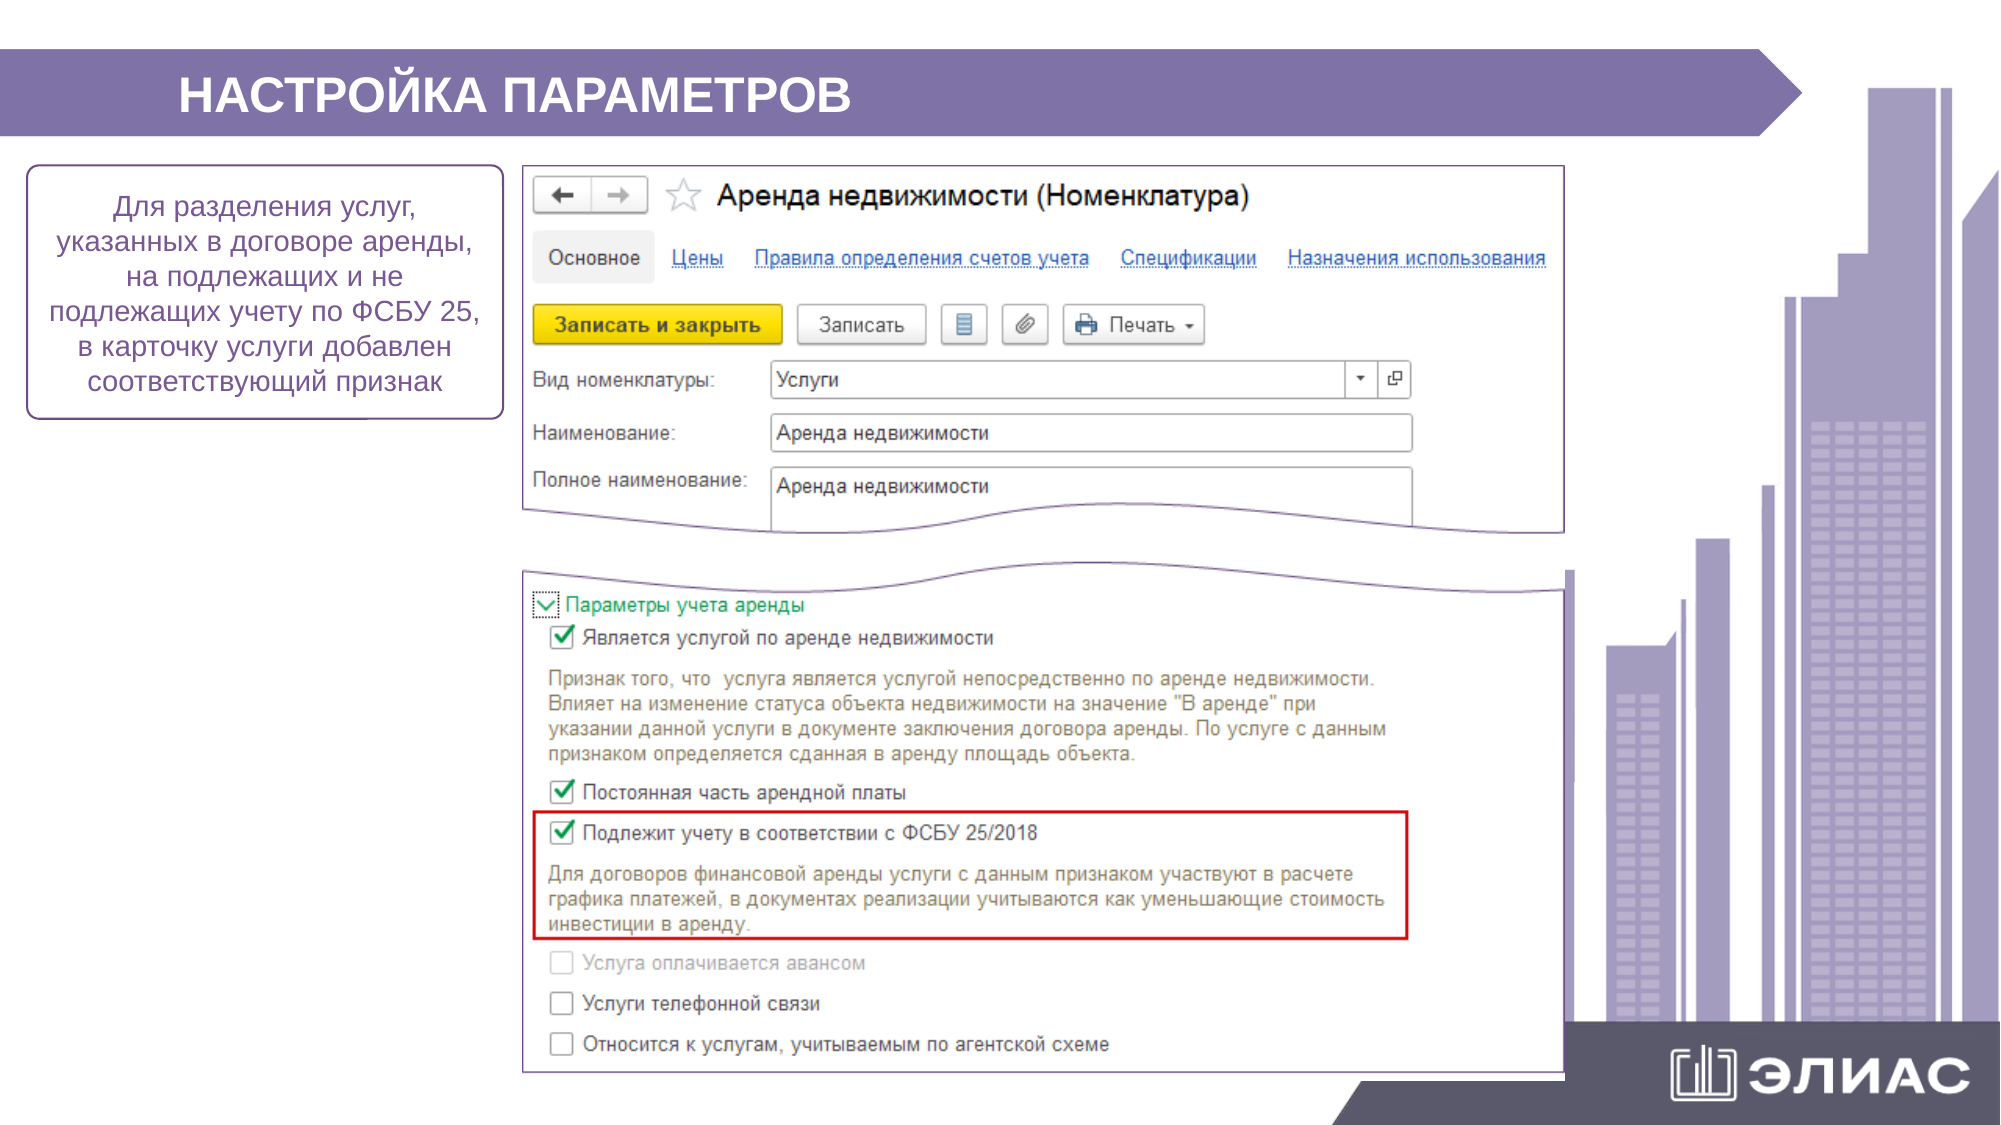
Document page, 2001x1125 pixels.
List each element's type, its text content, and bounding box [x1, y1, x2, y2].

text_box Для разделения услуг, указанных в договоре аренды, на подлежащих и не подлежащих учету по ФСБУ 25, в карточку услуги добавлен соответствующий признак [26, 164, 505, 420]
text_box НАСТРОЙКА ПАРАМЕТРОВ [0, 48, 1804, 138]
table_cell тел. +7 (495) 737-92-57 127018, Москва, ул. Селезневская, д.21 solutions@1c.ru www.solutions.1c.ru [0, 0, 2000, 1125]
picture [522, 165, 1565, 1081]
